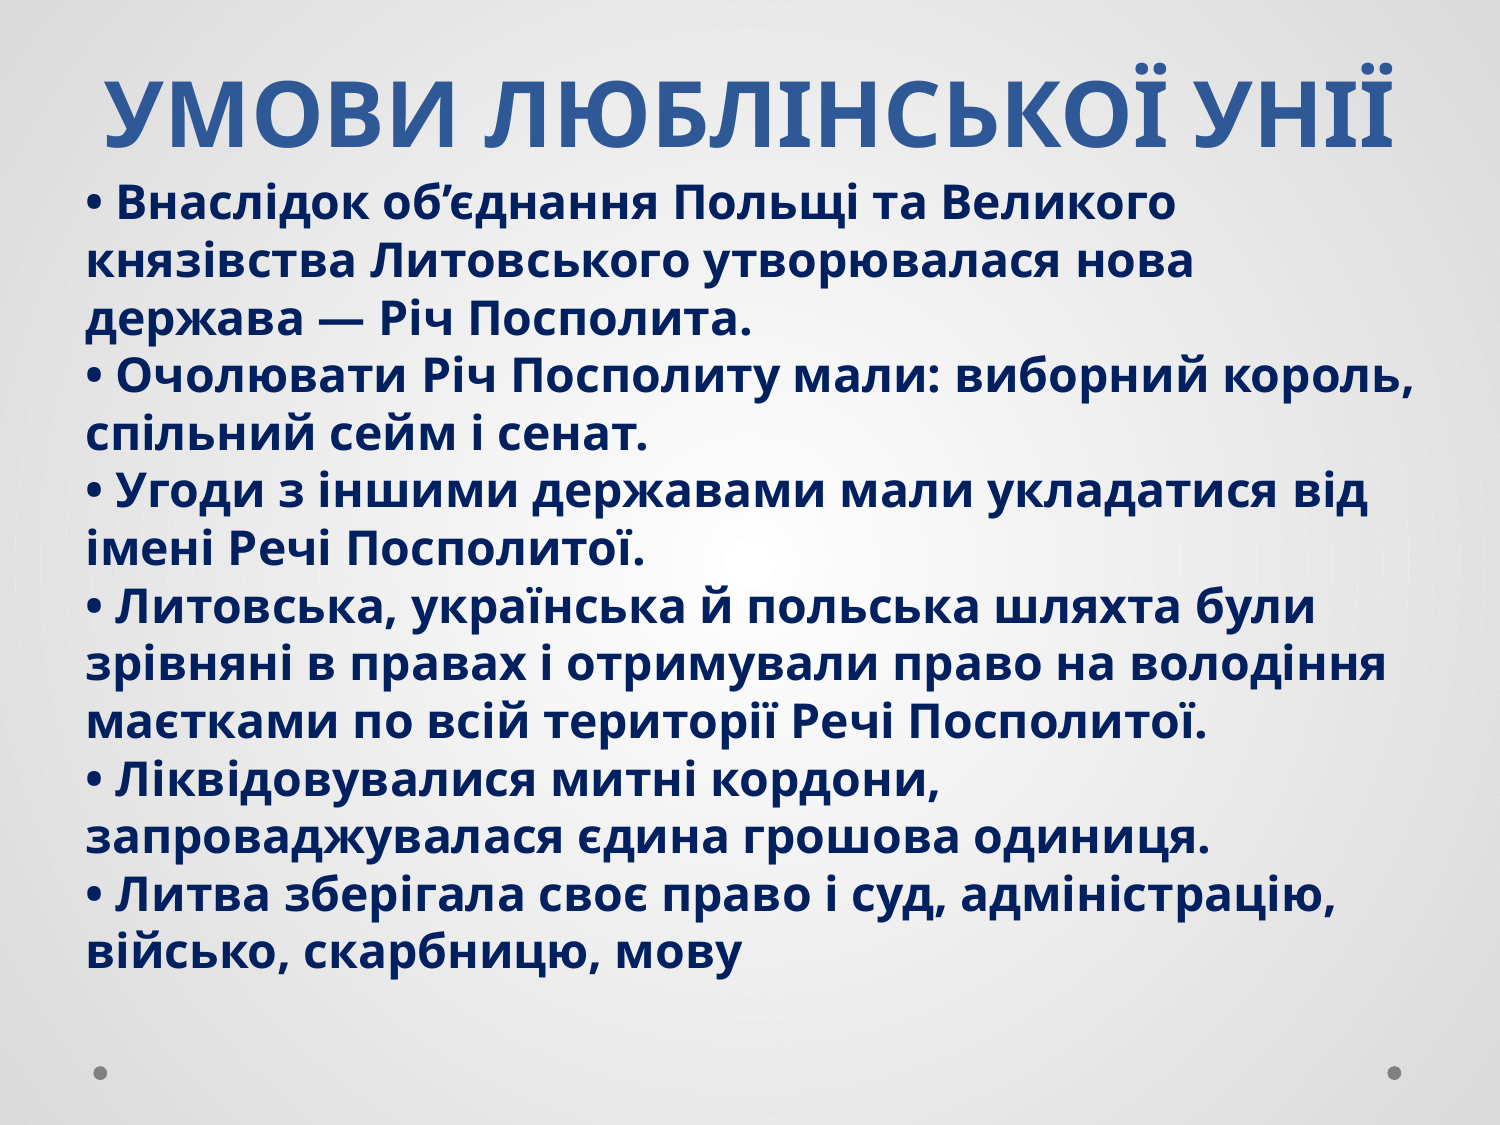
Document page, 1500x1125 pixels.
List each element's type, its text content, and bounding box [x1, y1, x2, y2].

subtitle • Внаслідок об’єднання Польщі та Великого князівства Литовського утворювалася нова держава — Річ Посполита. • Очолювати Річ Посполиту мали: виборний король, спільний сейм і сенат. • Угоди з іншими державами мали укладатися від імені Речі Посполитої. • Литовська, українська й польська шляхта були зрівняні в правах і отримували право на володіння маєтками по всій території Речі Посполитої. • Ліквідовувалися митні кордони, запроваджувалася єдина грошова одиниця. • Литва зберігала своє право і суд, адміністрацію, військо, скарбницю, мову [70, 164, 1433, 1047]
title УМОВИ ЛЮБЛІНСЬКОЇ УНІЇ [0, 46, 1500, 174]
